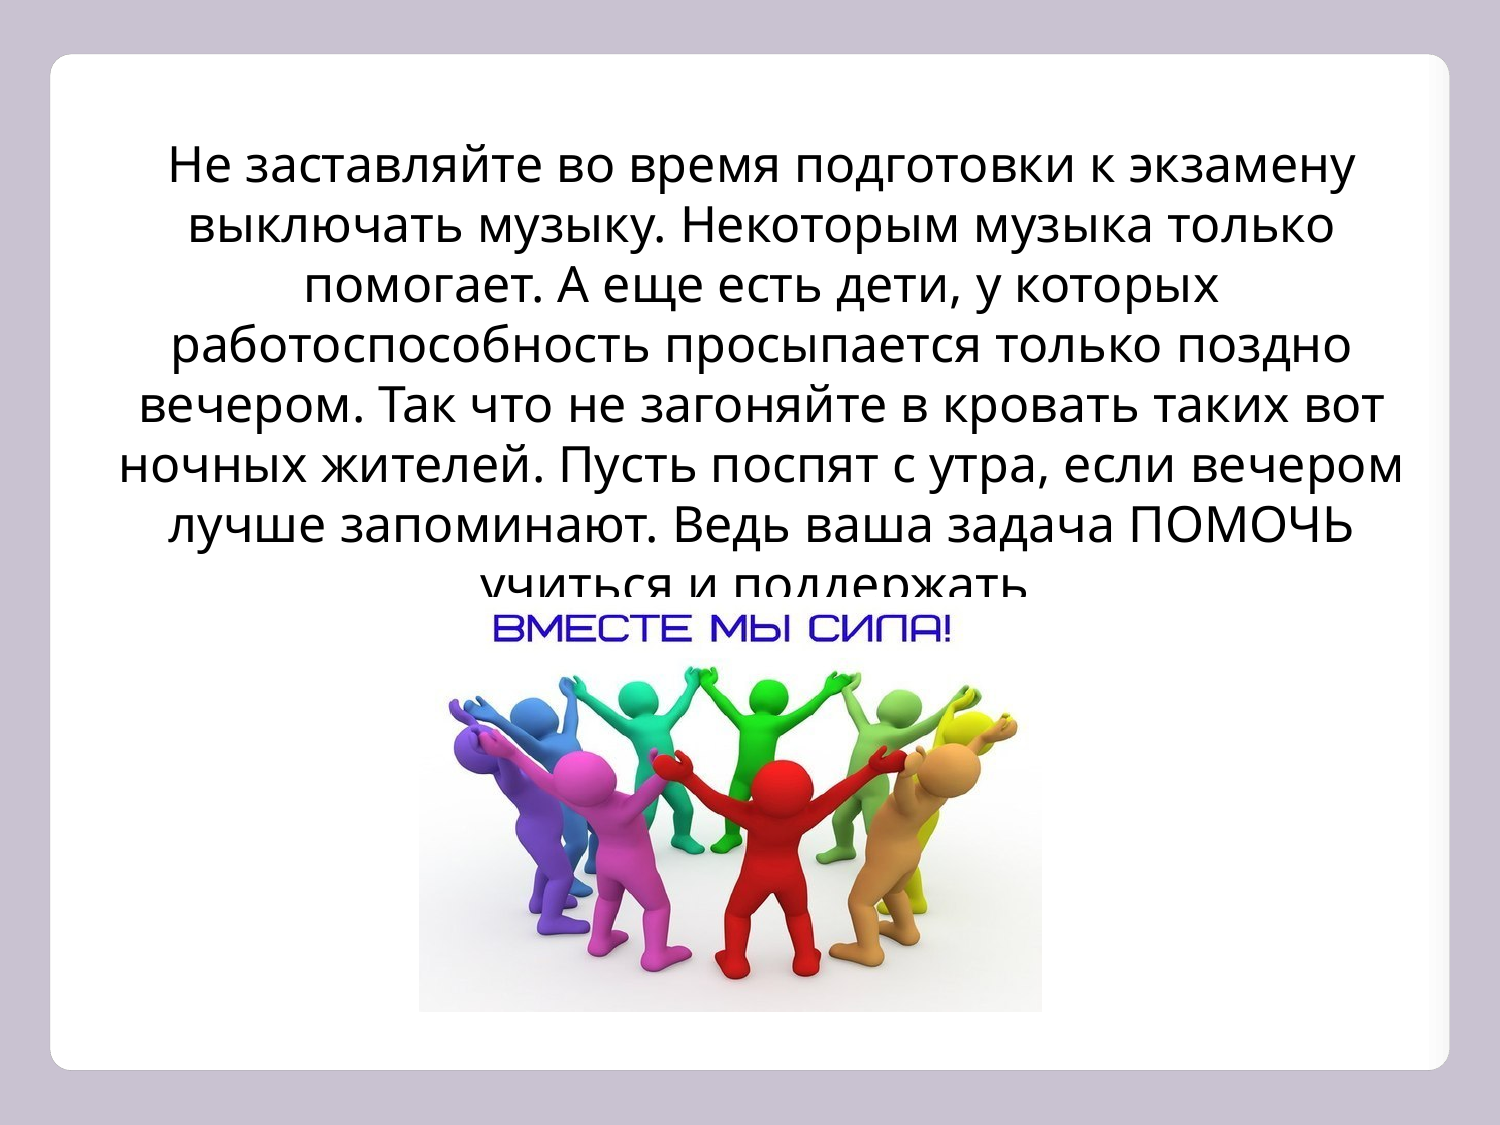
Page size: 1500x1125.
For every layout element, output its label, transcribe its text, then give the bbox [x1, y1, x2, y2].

picture [418, 597, 1042, 1012]
text_box Не заставляйте во время подготовки к экзамену выключать музыку. Некоторым музыка только помогает. А еще есть дети, у которых работоспособность просыпается только поздно вечером. Так что не загоняйте в кровать таких вот ночных жителей. Пусть поспят с утра, если вечером лучше запоминают. Ведь ваша задача ПОМОЧЬ учиться и поддержать. [53, 125, 1471, 621]
